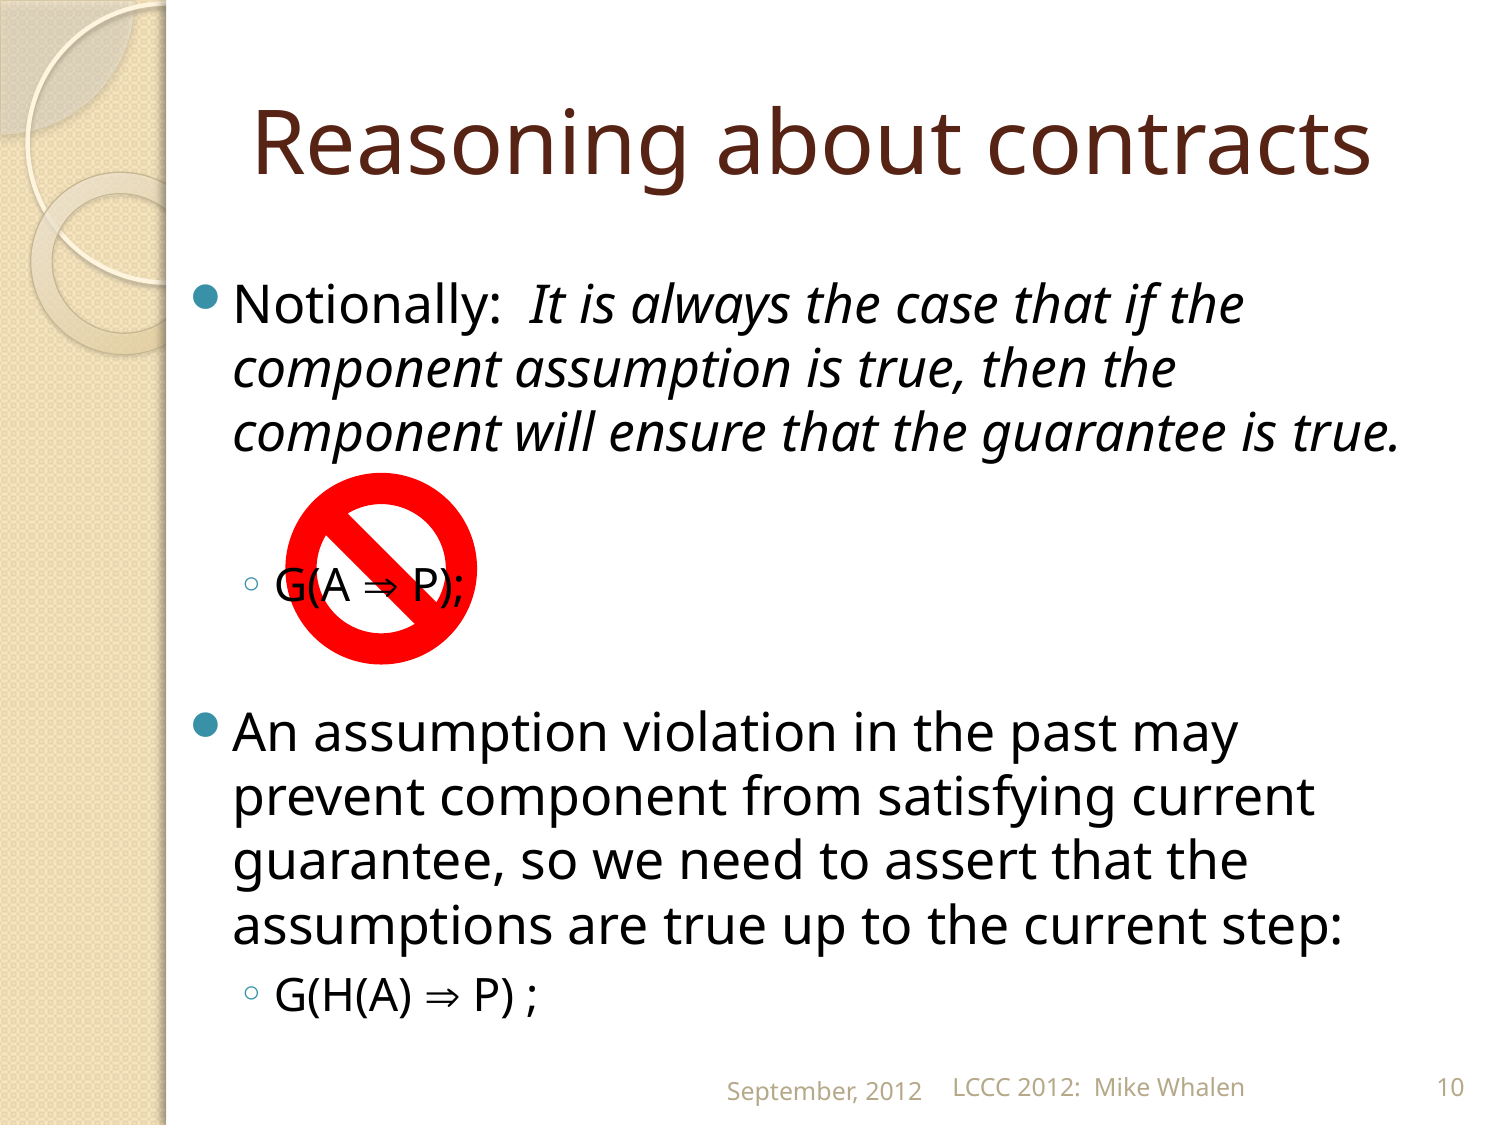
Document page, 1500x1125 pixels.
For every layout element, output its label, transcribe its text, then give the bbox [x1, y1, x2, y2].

footer LCCC 2012: Mike Whalen [937, 1034, 1413, 1113]
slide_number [587, 1034, 937, 1113]
slide_number 10 [1413, 1034, 1488, 1113]
title Reasoning about contracts [235, 45, 1466, 233]
list Notionally: It is always the case that if the component assumption is true, then the component will ensure that the guarantee is true. G(A  P); An assumption violation in the past may prevent component from satisfying current guarantee, so we need to assert that the assumptions are true up to the current step: G(H(A)  P) ; [162, 262, 1425, 1050]
